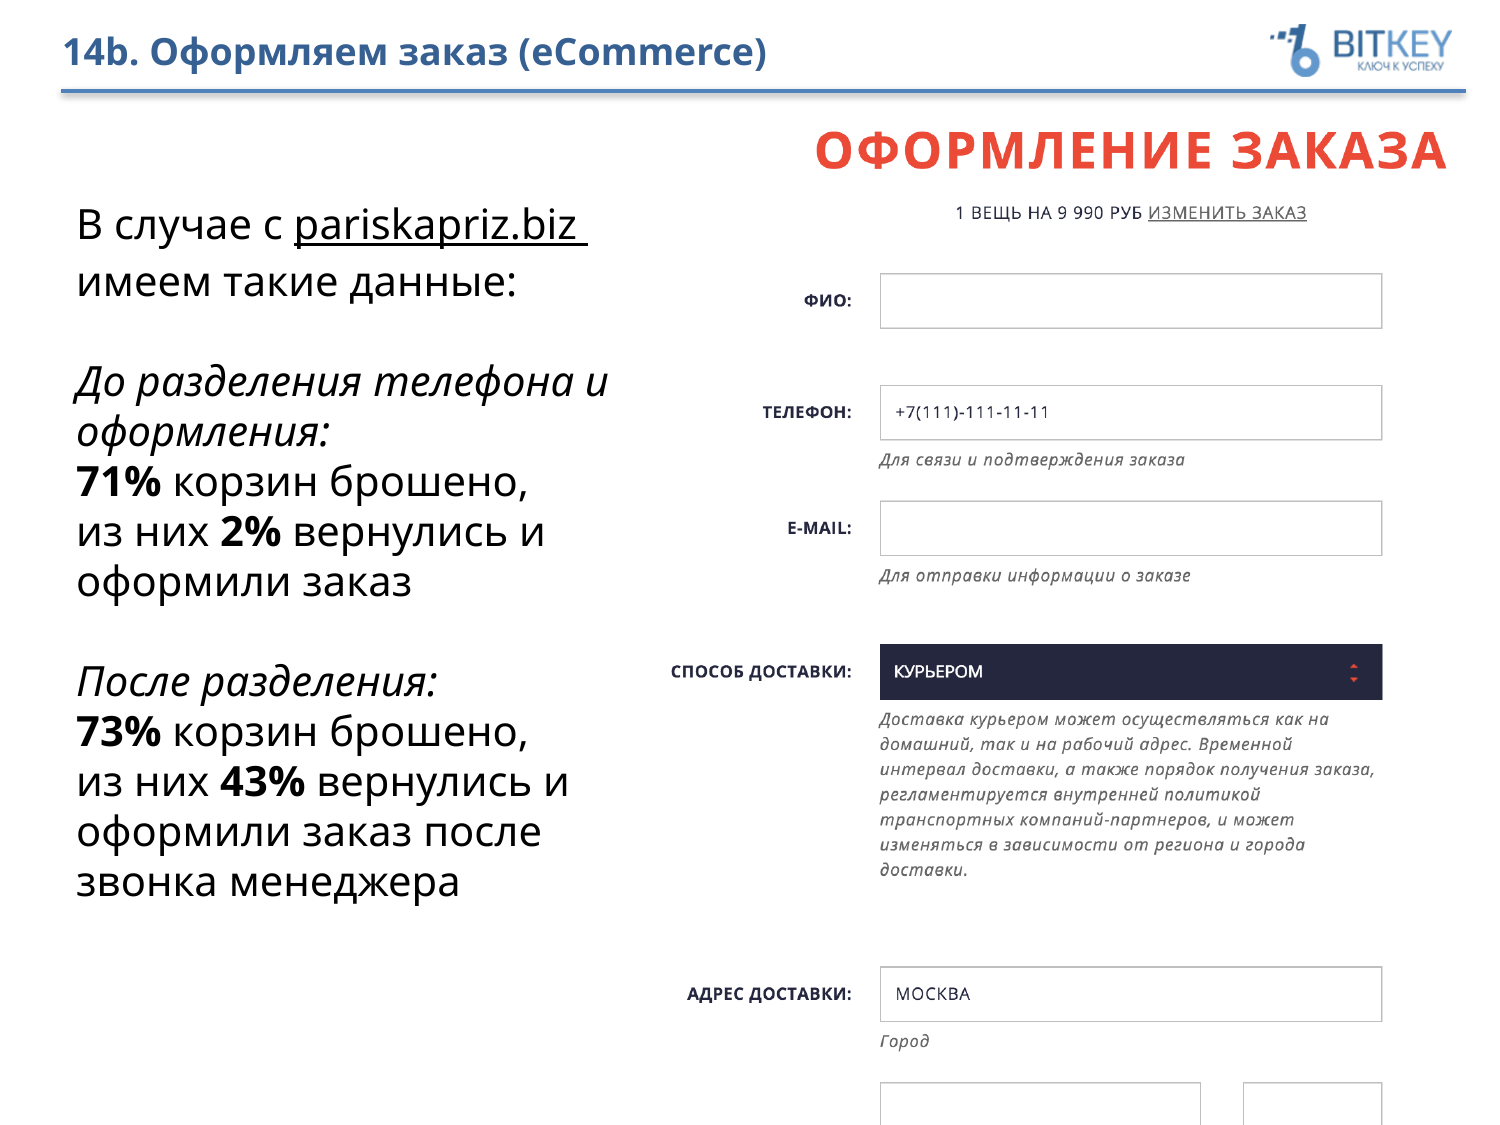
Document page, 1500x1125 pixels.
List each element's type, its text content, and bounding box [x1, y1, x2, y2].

text_box 14b. Оформляем заказ (eCommerce) [47, 20, 889, 81]
text_box В случае с pariskapriz.biz имеем такие данные: До разделения телефона и оформления: 71% корзин брошено, из них 2% вернулись и оформили заказ После разделения: 73% корзин брошено, из них 43% вернулись и оформили заказ после звонка менеджера [61, 190, 661, 913]
picture [1270, 24, 1452, 77]
picture [666, 117, 1452, 1125]
